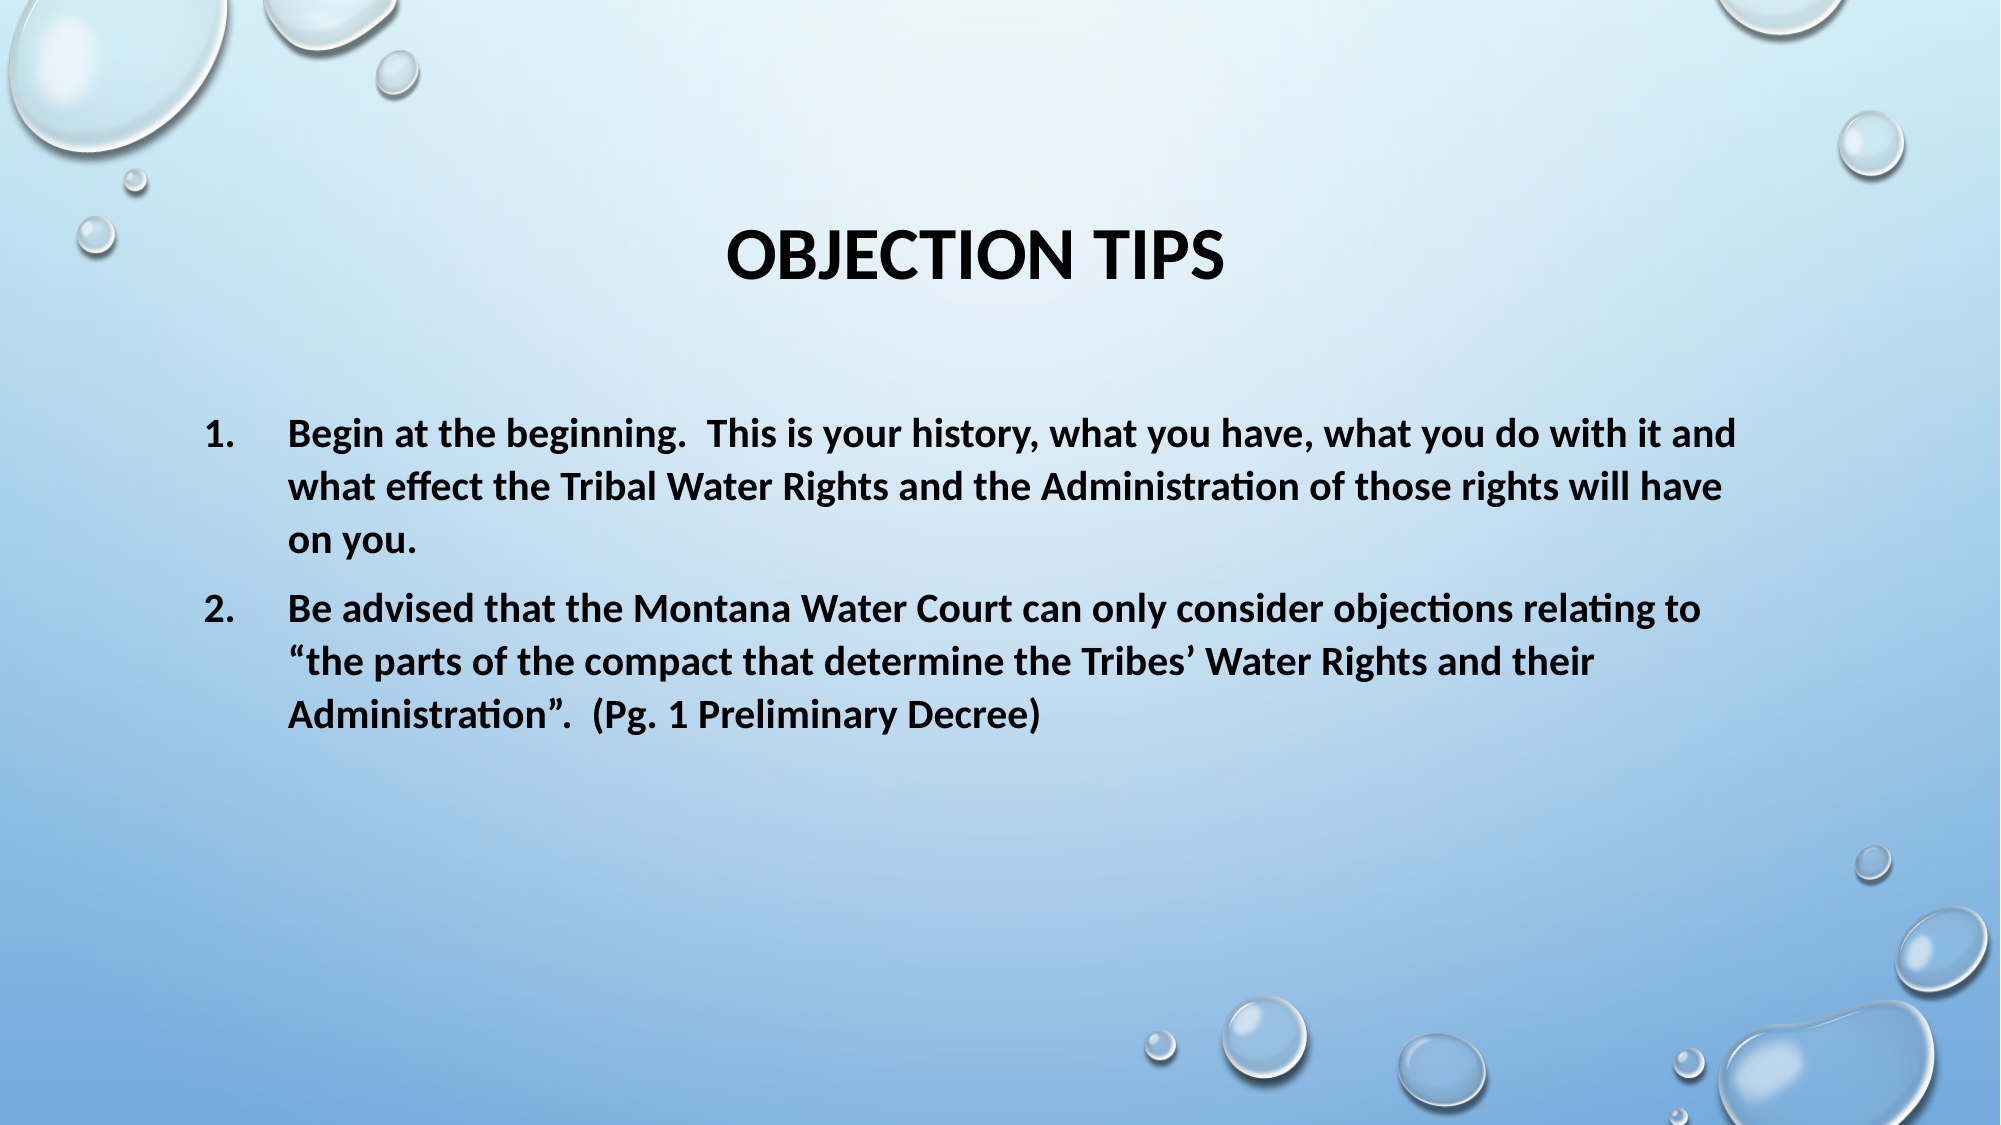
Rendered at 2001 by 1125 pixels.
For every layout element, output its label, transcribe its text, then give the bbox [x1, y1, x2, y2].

picture [0, 0, 2000, 1125]
text_box OBJECTION TIPS Begin at the beginning. This is your history, what you have, what you do with it and what effect the Tribal Water Rights and the Administration of those rights will have on you. Be advised that the Montana Water Court can only consider objections relating to “the parts of the compact that determine the Tribes’ Water Rights and their Administration”. (Pg. 1 Preliminary Decree) [188, 192, 1764, 900]
